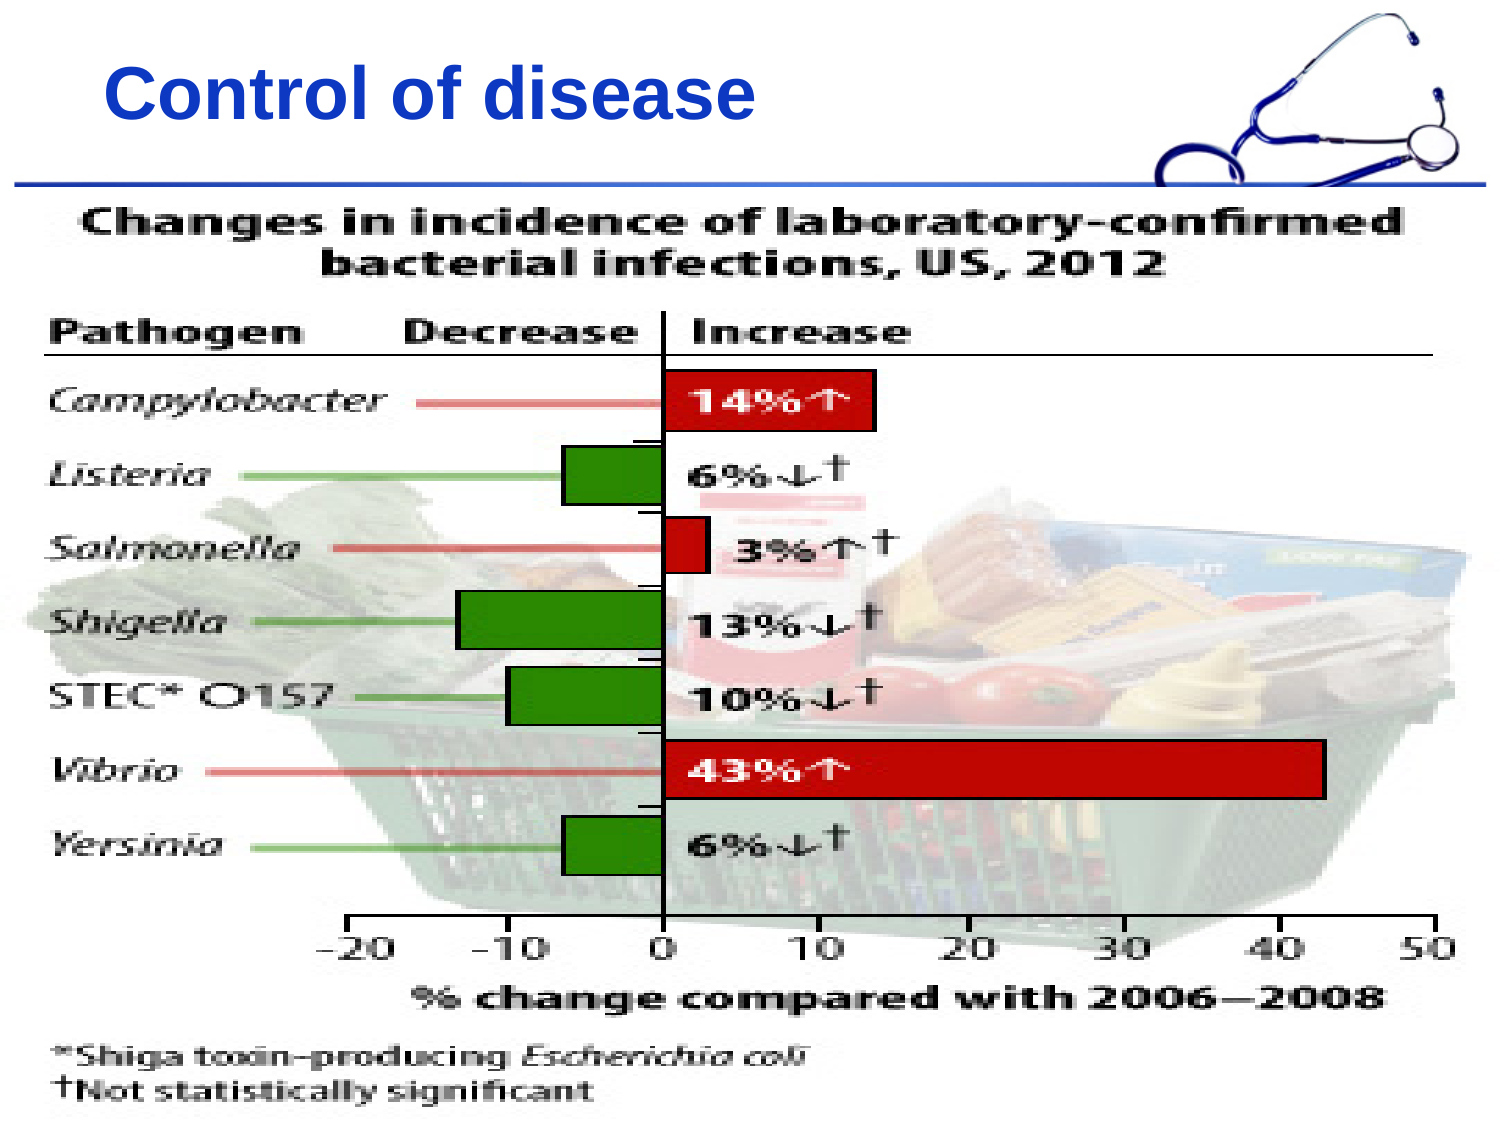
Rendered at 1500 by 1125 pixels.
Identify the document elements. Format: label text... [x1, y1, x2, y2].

text_box Control of disease [88, 37, 773, 142]
picture [0, 0, 1500, 1125]
